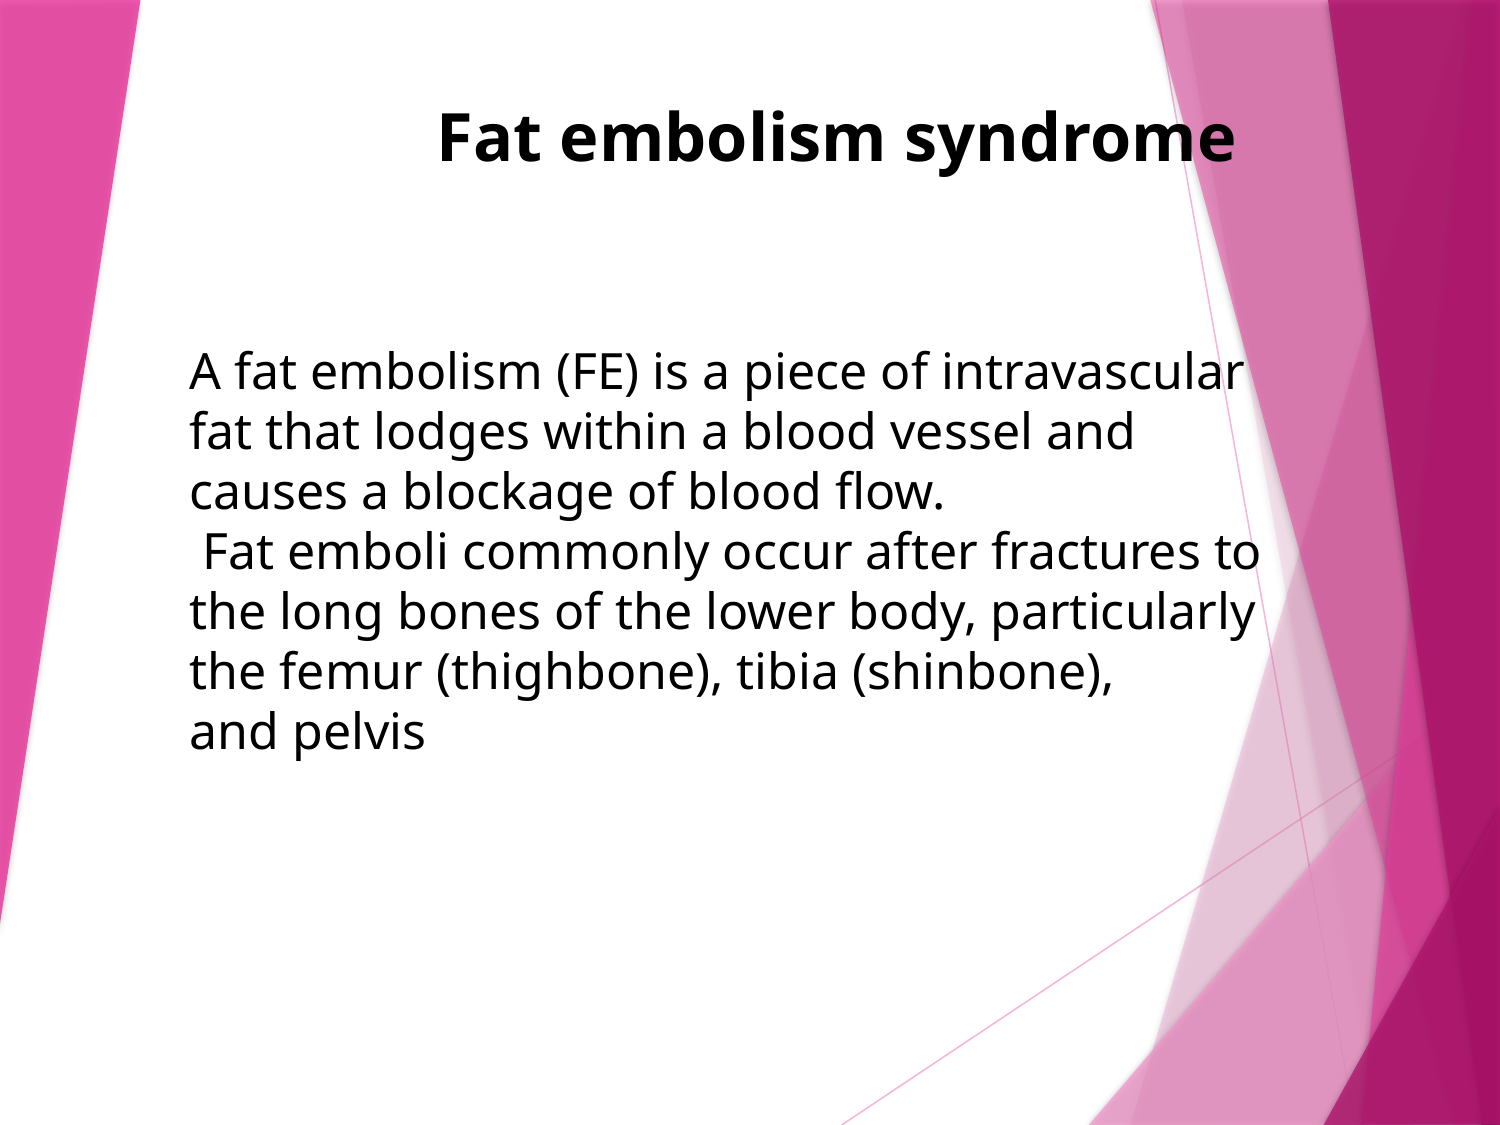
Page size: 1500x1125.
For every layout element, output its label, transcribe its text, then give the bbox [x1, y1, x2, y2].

text_box A fat embolism (FE) is a piece of intravascular fat that lodges within a blood vessel and causes a blockage of blood flow. Fat emboli commonly occur after fractures to the long bones of the lower body, particularly the femur (thighbone), tibia (shinbone), and pelvis [174, 287, 1300, 768]
text_box Fat embolism syndrome [421, 87, 1253, 183]
